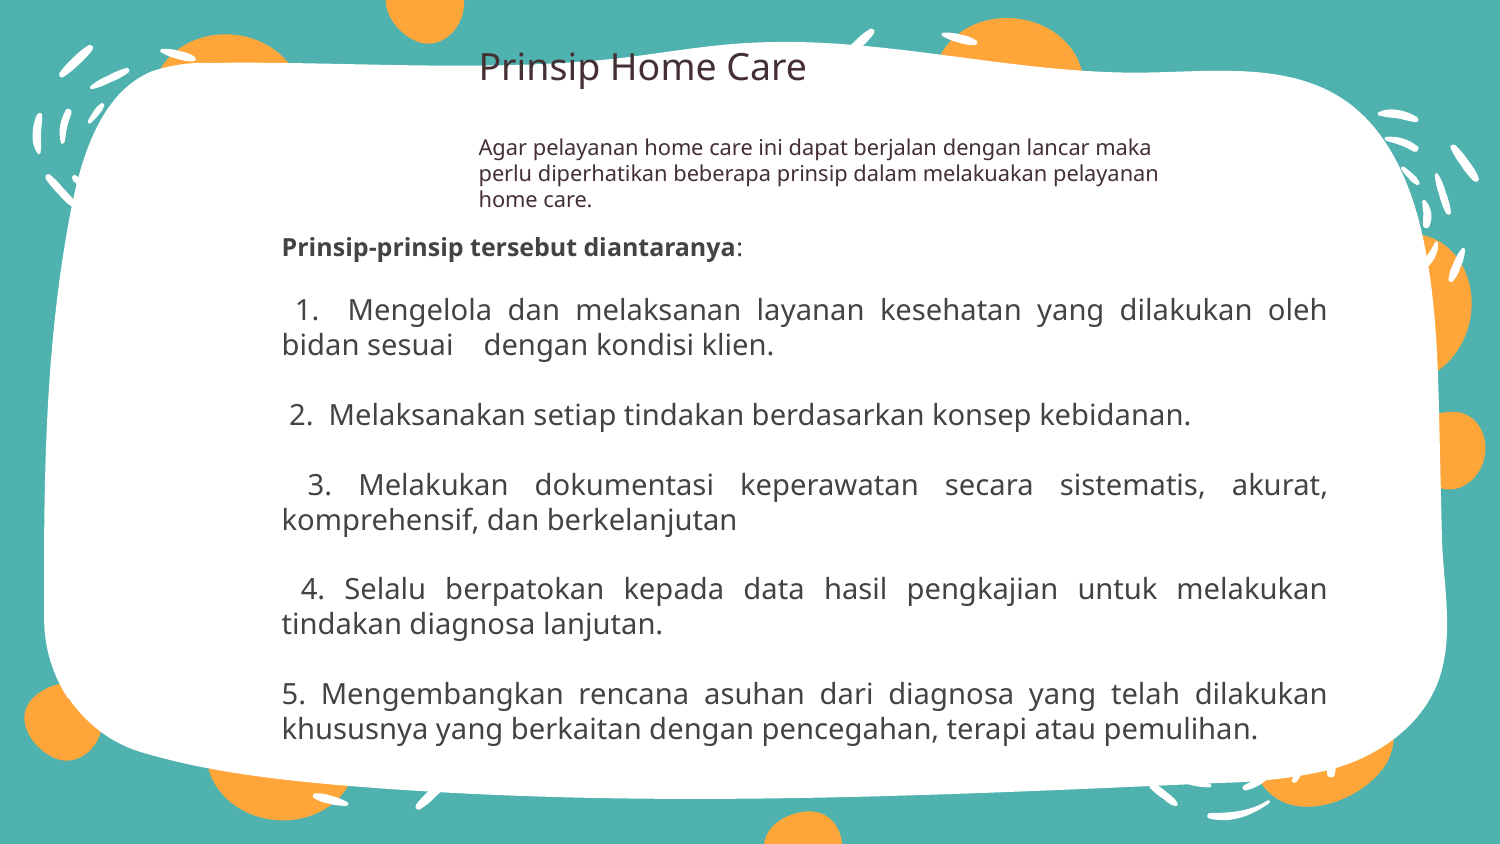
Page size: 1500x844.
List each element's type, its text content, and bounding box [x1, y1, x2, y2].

title Prinsip Home Care Agar pelayanan home care ini dapat berjalan dengan lancar maka perlu diperhatikan beberapa prinsip dalam melakuakan pelayanan home care. [463, 38, 1177, 216]
list Prinsip-prinsip tersebut diantaranya: 1. Mengelola dan melaksanan layanan kesehatan yang dilakukan oleh bidan sesuai dengan kondisi klien. 2. Melaksanakan setiap tindakan berdasarkan konsep kebidanan. 3. Melakukan dokumentasi keperawatan secara sistematis, akurat, komprehensif, dan berkelanjutan 4. Selalu berpatokan kepada data hasil pengkajian untuk melakukan tindakan diagnosa lanjutan. 5. Mengembangkan rencana asuhan dari diagnosa yang telah dilakukan khususnya yang berkaitan dengan pencegahan, terapi atau pemulihan. [243, 216, 1344, 728]
